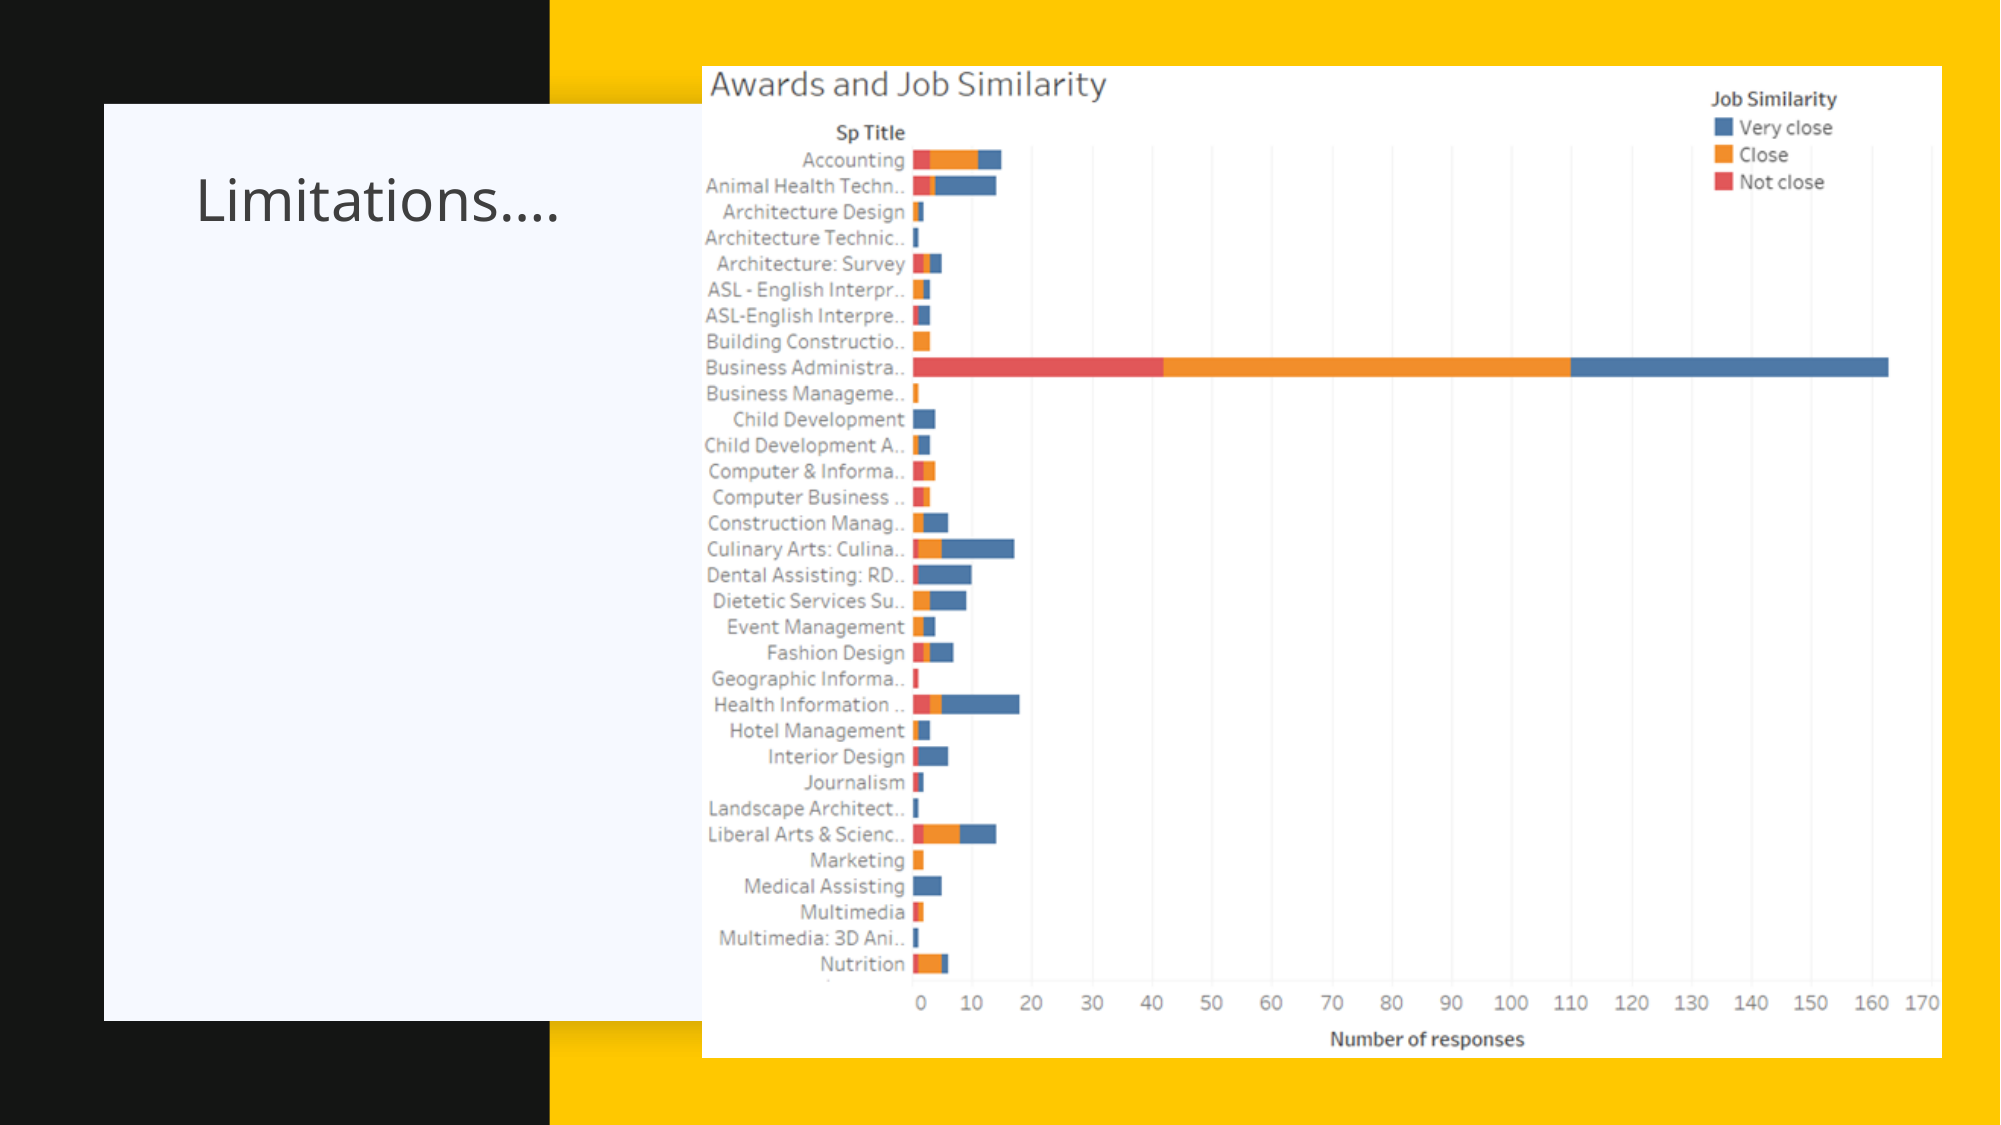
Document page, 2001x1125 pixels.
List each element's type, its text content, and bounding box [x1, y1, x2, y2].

picture [702, 66, 1942, 1059]
title Limitations…. [180, 154, 697, 252]
